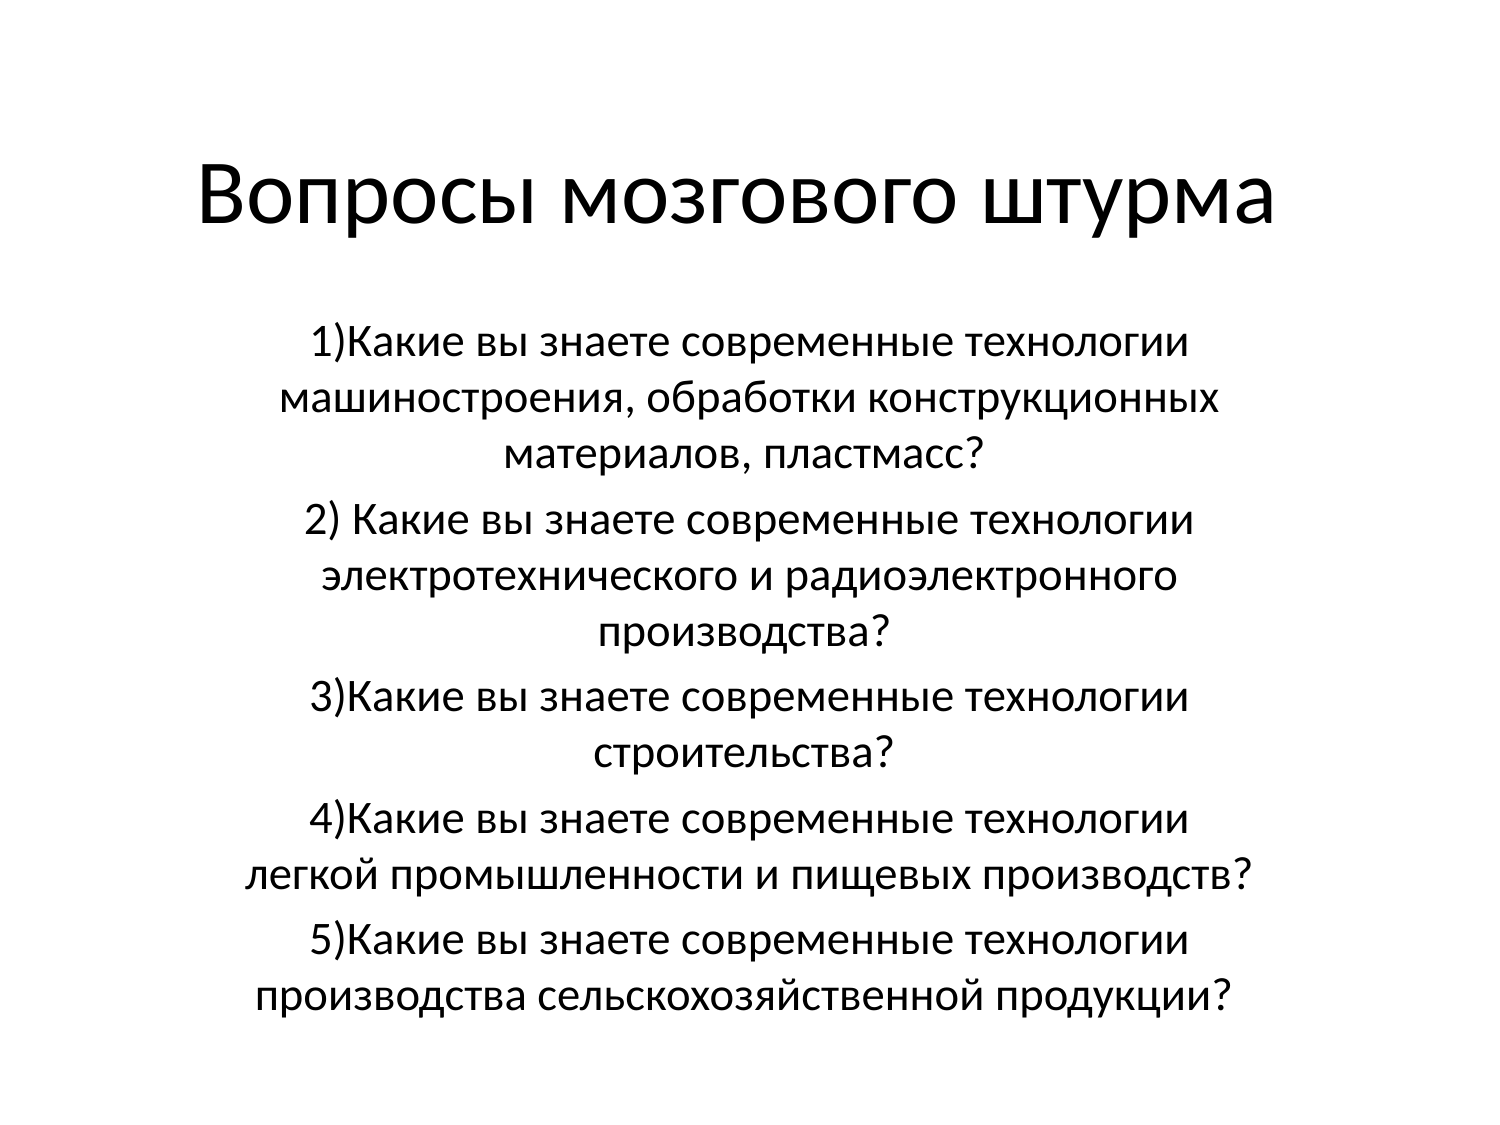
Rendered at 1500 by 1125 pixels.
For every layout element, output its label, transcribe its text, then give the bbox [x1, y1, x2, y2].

subtitle 1)Какие вы знаете современные технологии машиностроения, обработки конструкционных материалов, пластмасс? 2) Какие вы знаете современные технологии электротехнического и радиоэлектронного производства? 3)Какие вы знаете современные технологии строительства? 4)Какие вы знаете современные технологии легкой промышленности и пищевых производств? 5)Какие вы знаете современные технологии производства сельскохозяйственной продукции? [225, 302, 1275, 1047]
title Вопросы мозгового штурма [100, 66, 1376, 308]
